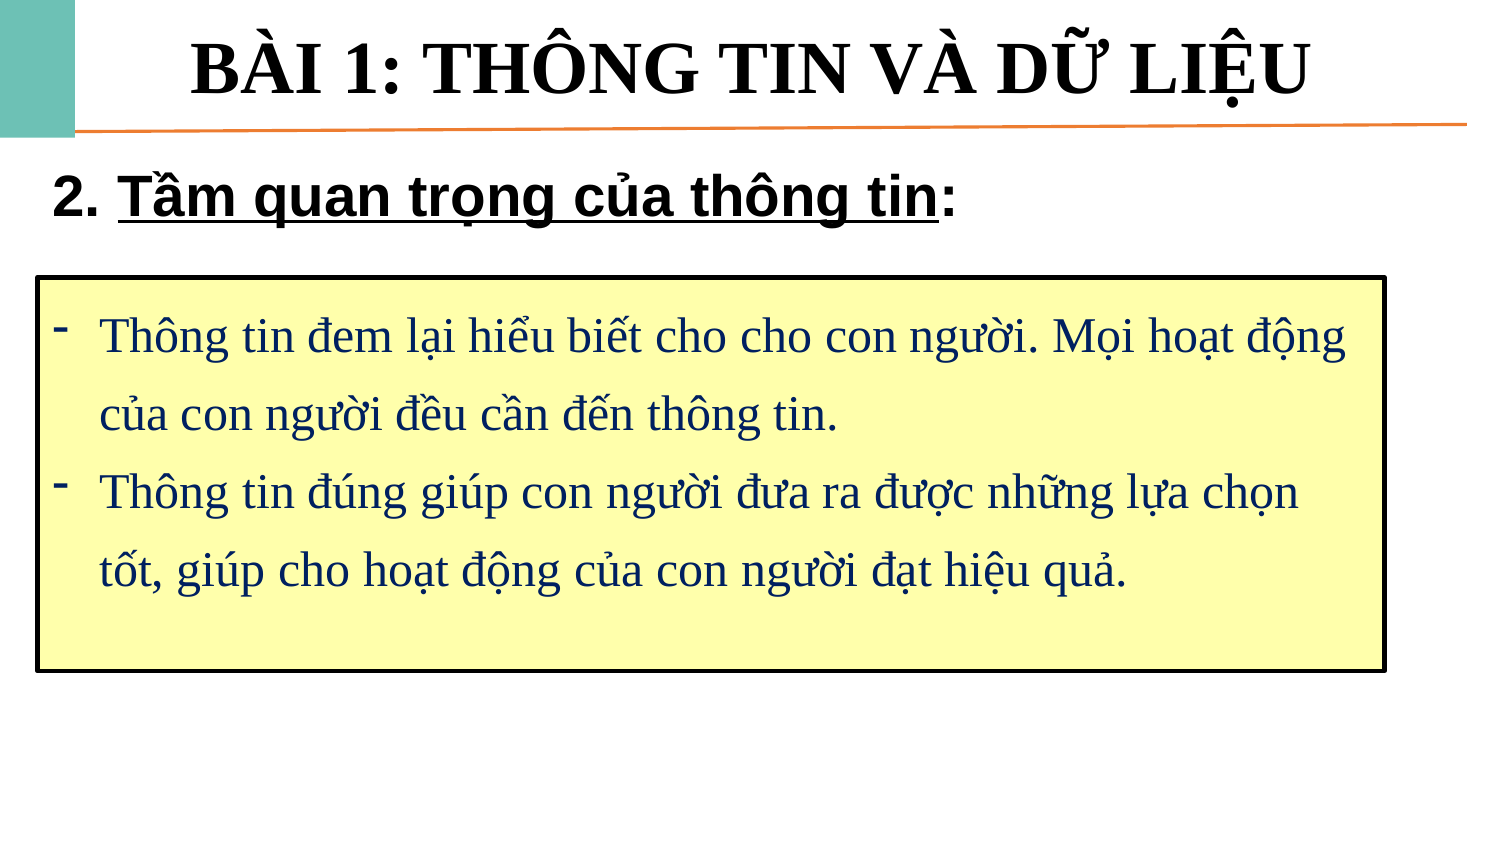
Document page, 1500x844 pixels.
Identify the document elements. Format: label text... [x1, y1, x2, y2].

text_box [74, 124, 1467, 132]
text_box Thông tin đem lại hiểu biết cho cho con người. Mọi hoạt động của con người đều cần đến thông tin. Thông tin đúng giúp con người đưa ra được những lựa chọn tốt, giúp cho hoạt động của con người đạt hiệu quả. [37, 277, 1385, 671]
subtitle 2. Tầm quan trọng của thông tin: [37, 159, 1092, 239]
text_box BÀI 1: THÔNG TIN VÀ DỮ LIỆU [81, 18, 1422, 109]
text_box [0, 0, 76, 139]
